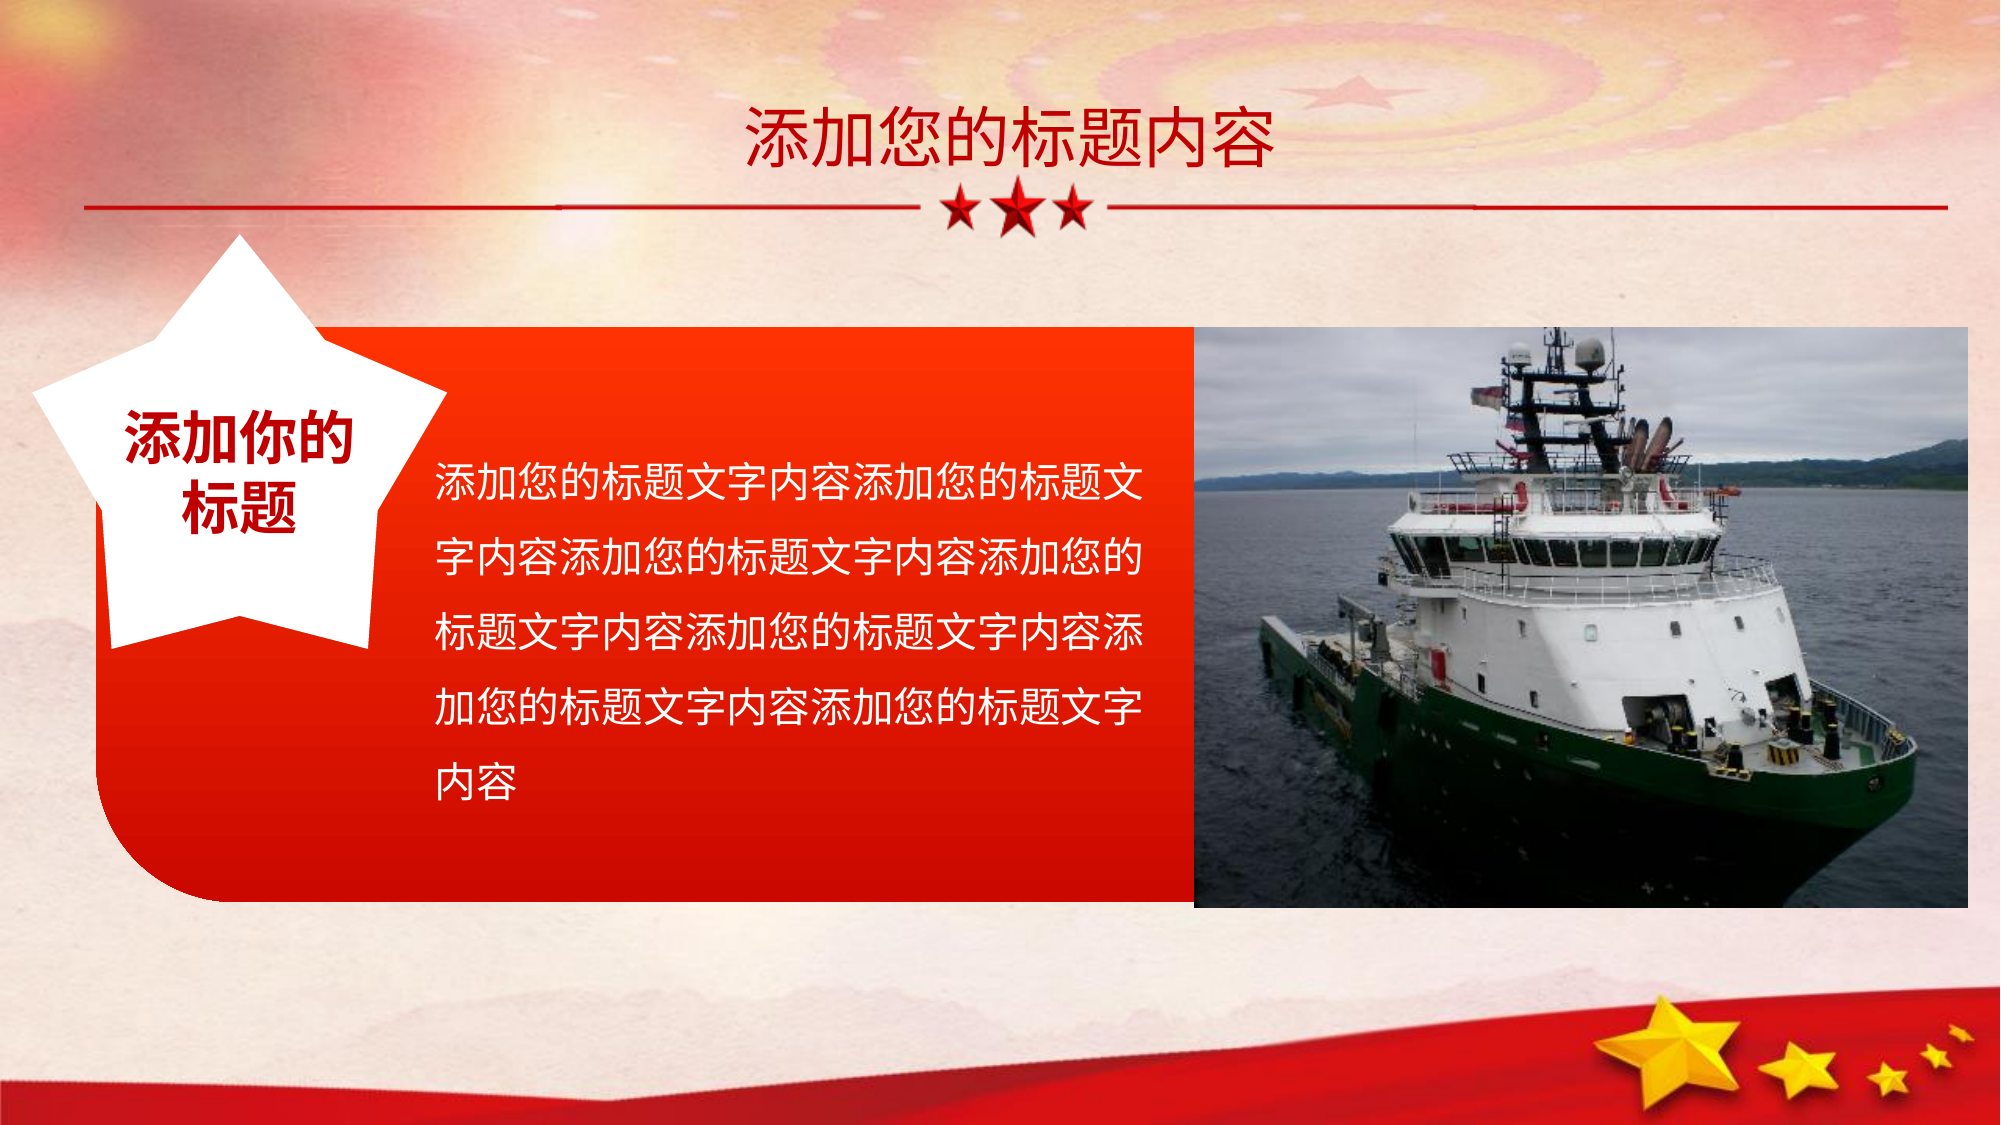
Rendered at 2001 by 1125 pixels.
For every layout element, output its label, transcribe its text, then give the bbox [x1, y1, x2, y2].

text_box [96, 327, 1194, 902]
text_box 添加你的 标题 [83, 393, 397, 549]
picture [0, 0, 2000, 1125]
text_box 添加您的标题文字内容添加您的标题文字内容添加您的标题文字内容添加您的标题文字内容添加您的标题文字内容添加您的标题文字内容添加您的标题文字内容 [419, 423, 1192, 814]
text_box [103, 549, 377, 651]
text_box [30, 232, 449, 481]
